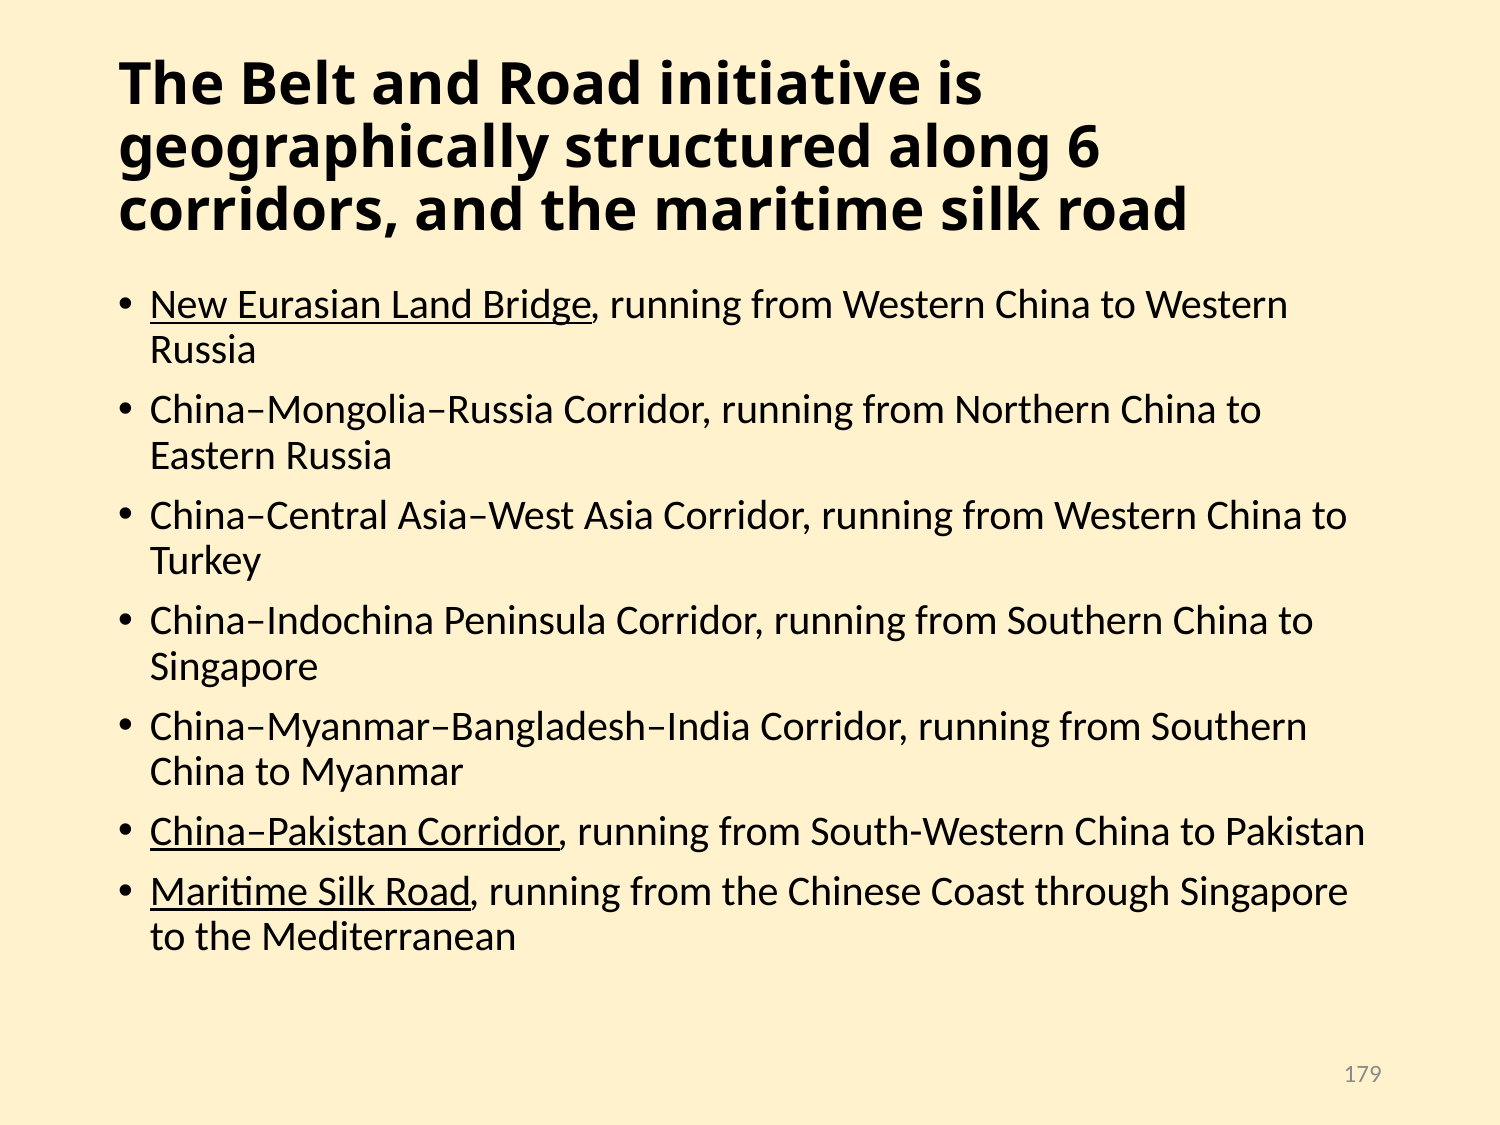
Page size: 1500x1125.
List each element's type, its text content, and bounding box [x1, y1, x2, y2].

slide_number 179 [1059, 1042, 1397, 1103]
title The Belt and Road initiative is geographically structured along 6 corridors, and the maritime silk road [103, 59, 1397, 238]
list New Eurasian Land Bridge, running from Western China to Western Russia China–Mongolia–Russia Corridor, running from Northern China to Eastern Russia China–Central Asia–West Asia Corridor, running from Western China to Turkey China–Indochina Peninsula Corridor, running from Southern China to Singapore China–Myanmar–Bangladesh–India Corridor, running from Southern China to Myanmar China–Pakistan Corridor, running from South-Western China to Pakistan Maritime Silk Road, running from the Chinese Coast through Singapore to the Mediterranean [103, 275, 1397, 1014]
